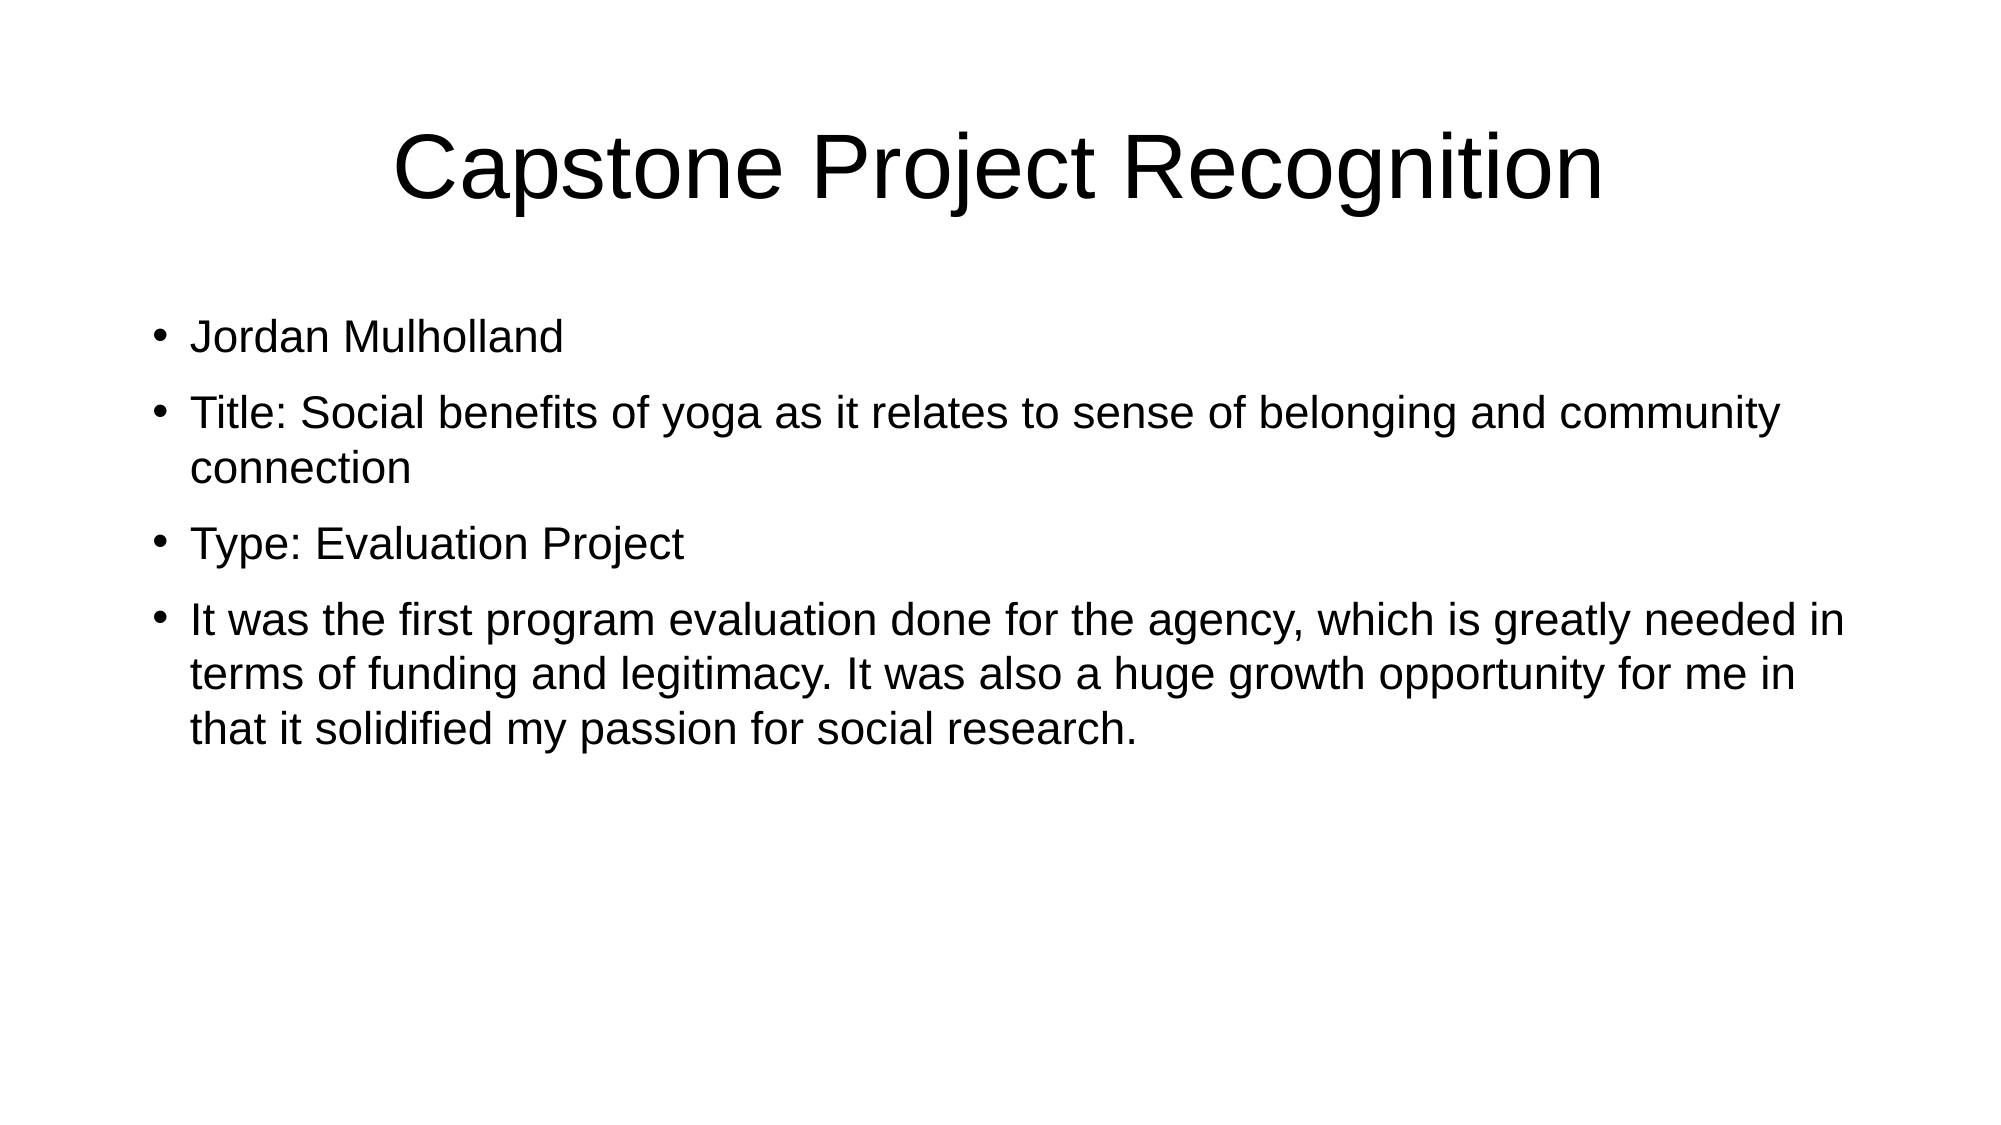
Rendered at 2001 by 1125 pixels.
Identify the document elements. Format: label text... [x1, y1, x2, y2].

list Jordan Mulholland Title: Social benefits of yoga as it relates to sense of belonging and community connection Type: Evaluation Project It was the first program evaluation done for the agency, which is greatly needed in terms of funding and legitimacy. It was also a huge growth opportunity for me in that it solidified my passion for social research. [137, 299, 1863, 1014]
title Capstone Project Recognition [137, 59, 1863, 278]
